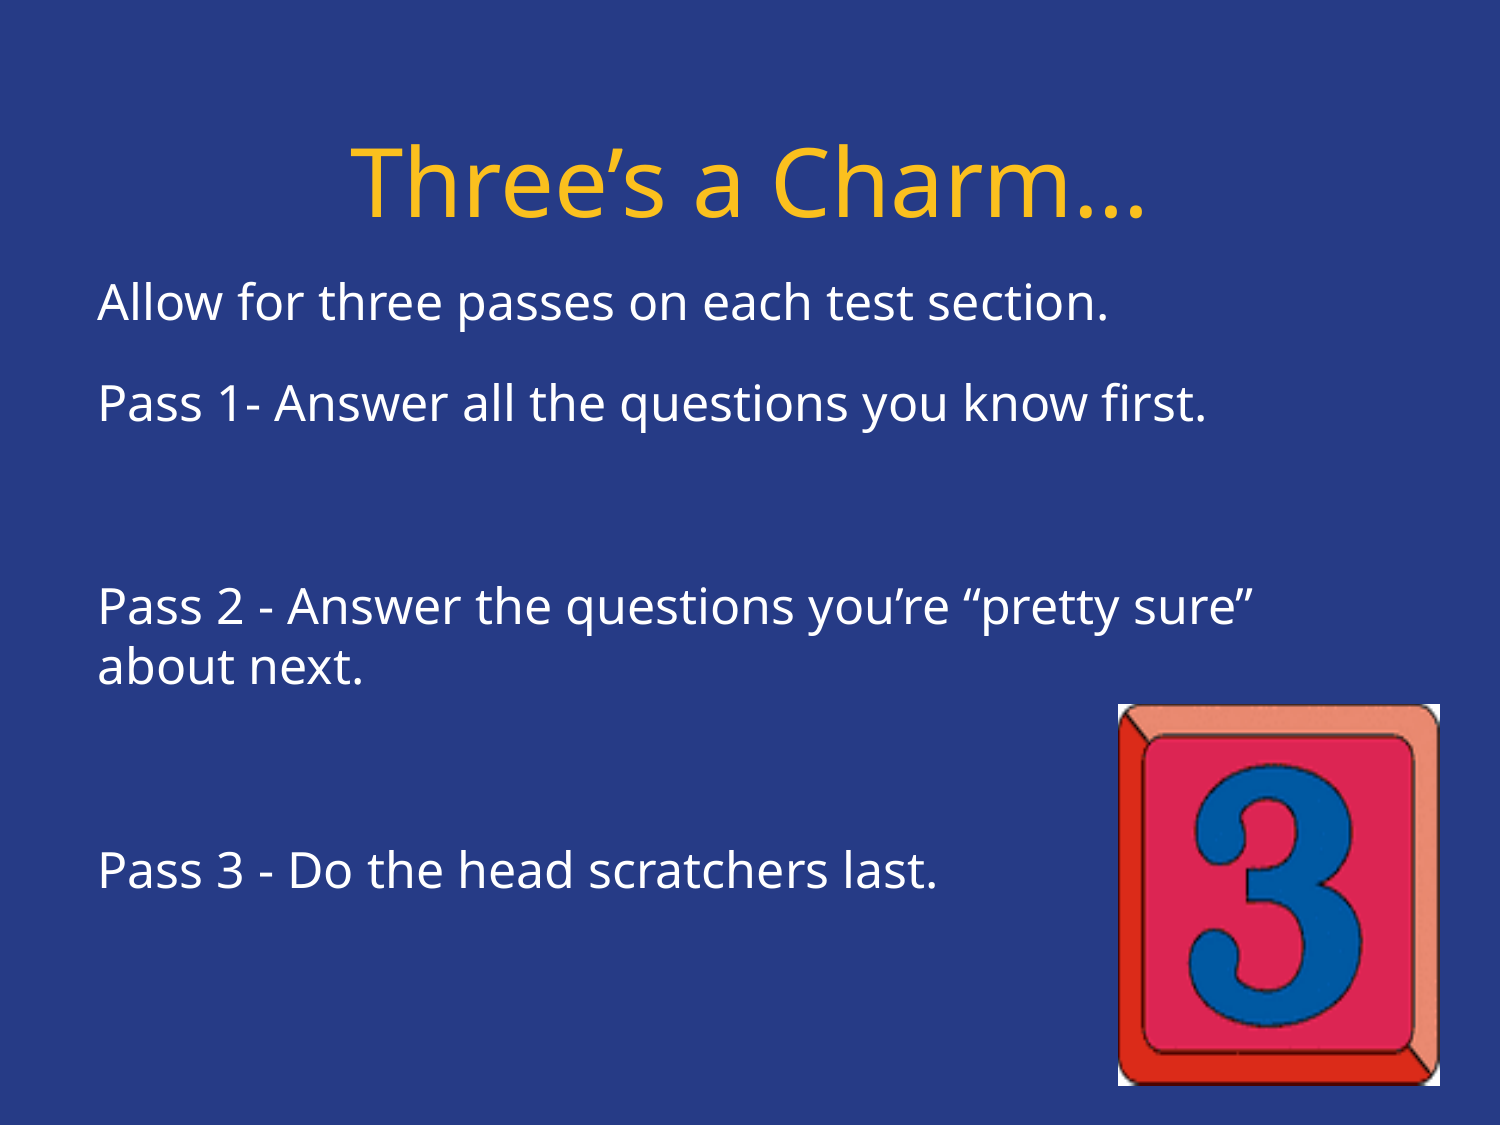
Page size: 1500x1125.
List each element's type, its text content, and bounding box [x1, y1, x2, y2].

list Allow for three passes on each test section. Pass 1- Answer all the questions you know first. Pass 2 - Answer the questions you’re “pretty sure” about next. Pass 3 - Do the head scratchers last. [89, 261, 1410, 976]
picture [1118, 704, 1440, 1086]
title Three’s a Charm… [89, 17, 1410, 238]
